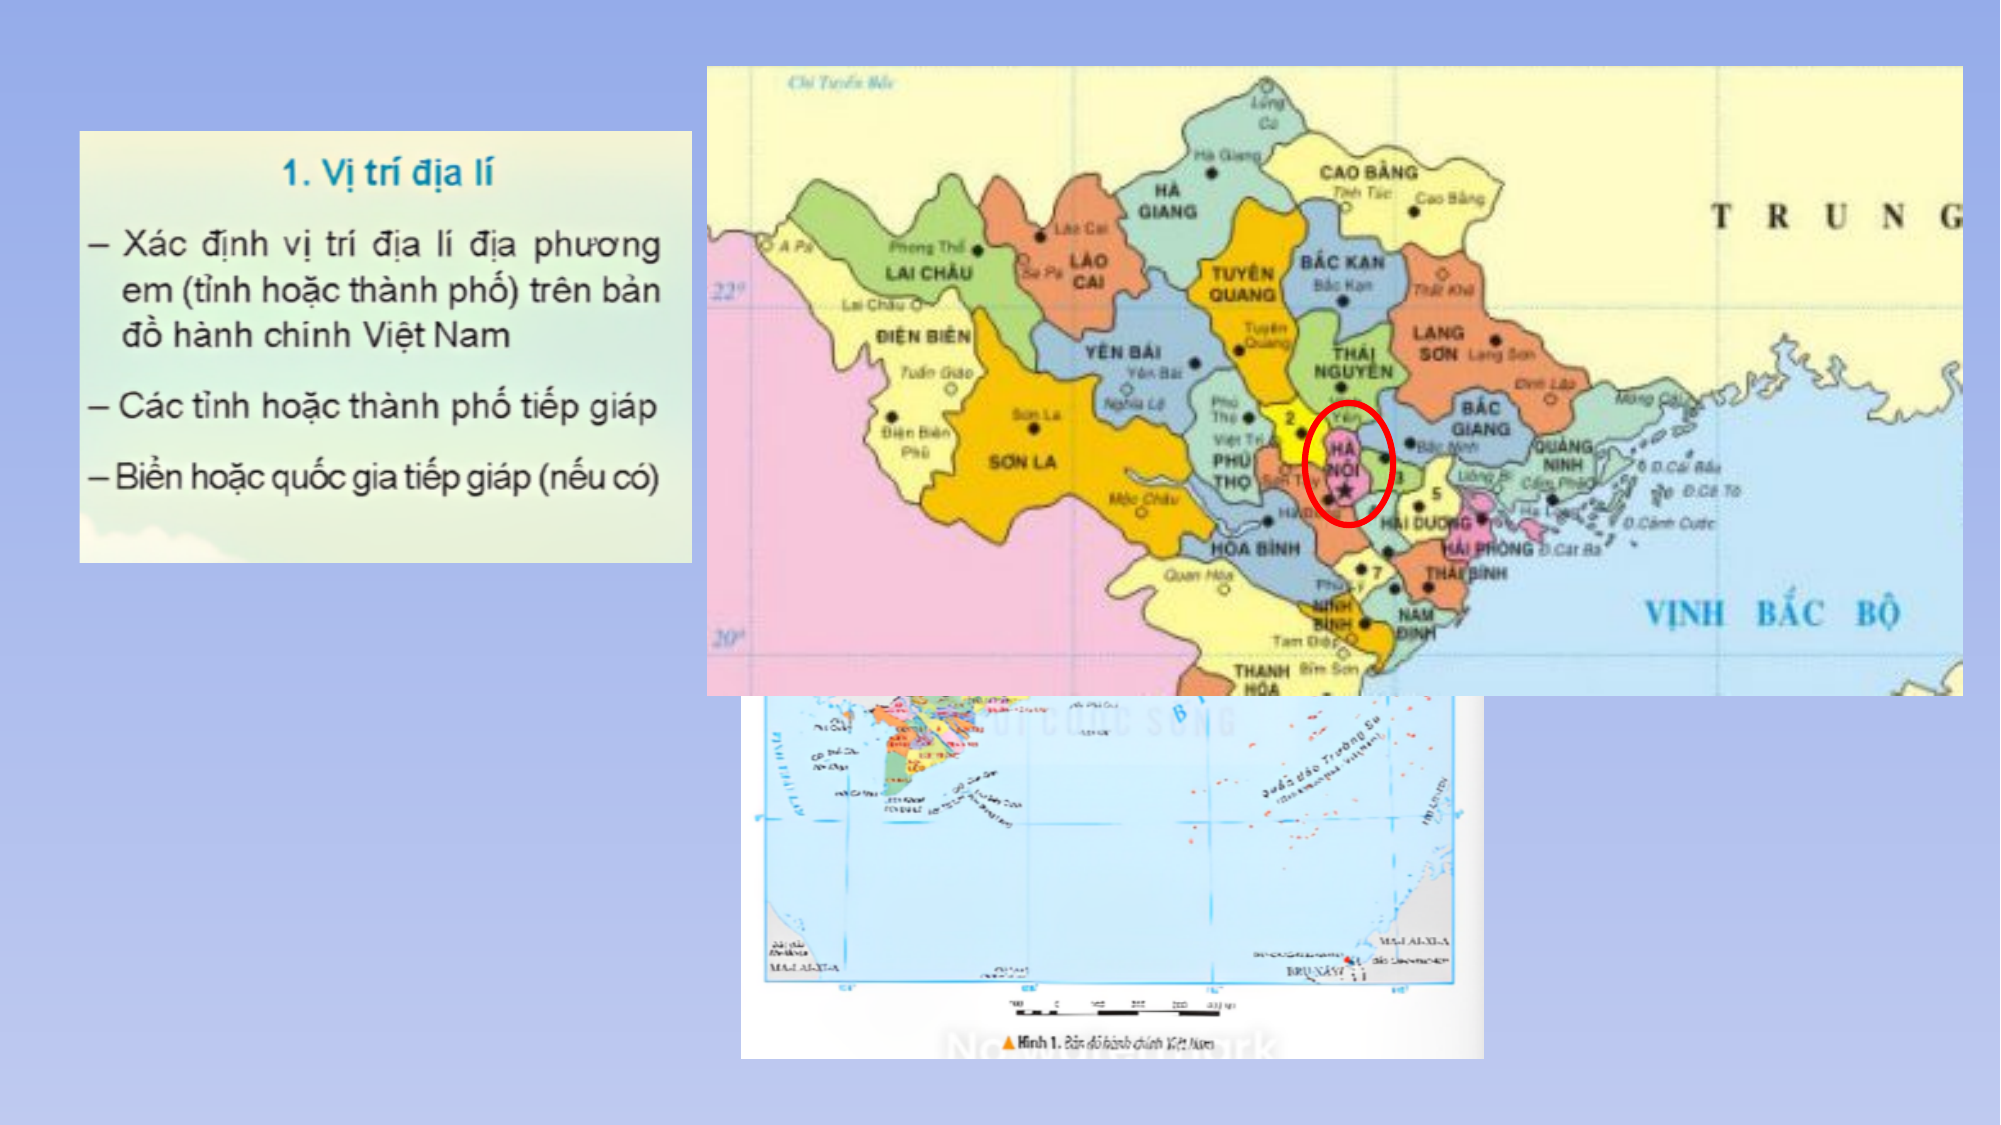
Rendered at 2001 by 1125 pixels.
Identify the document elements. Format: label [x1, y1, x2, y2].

picture [79, 131, 692, 563]
picture [706, 66, 1963, 1059]
